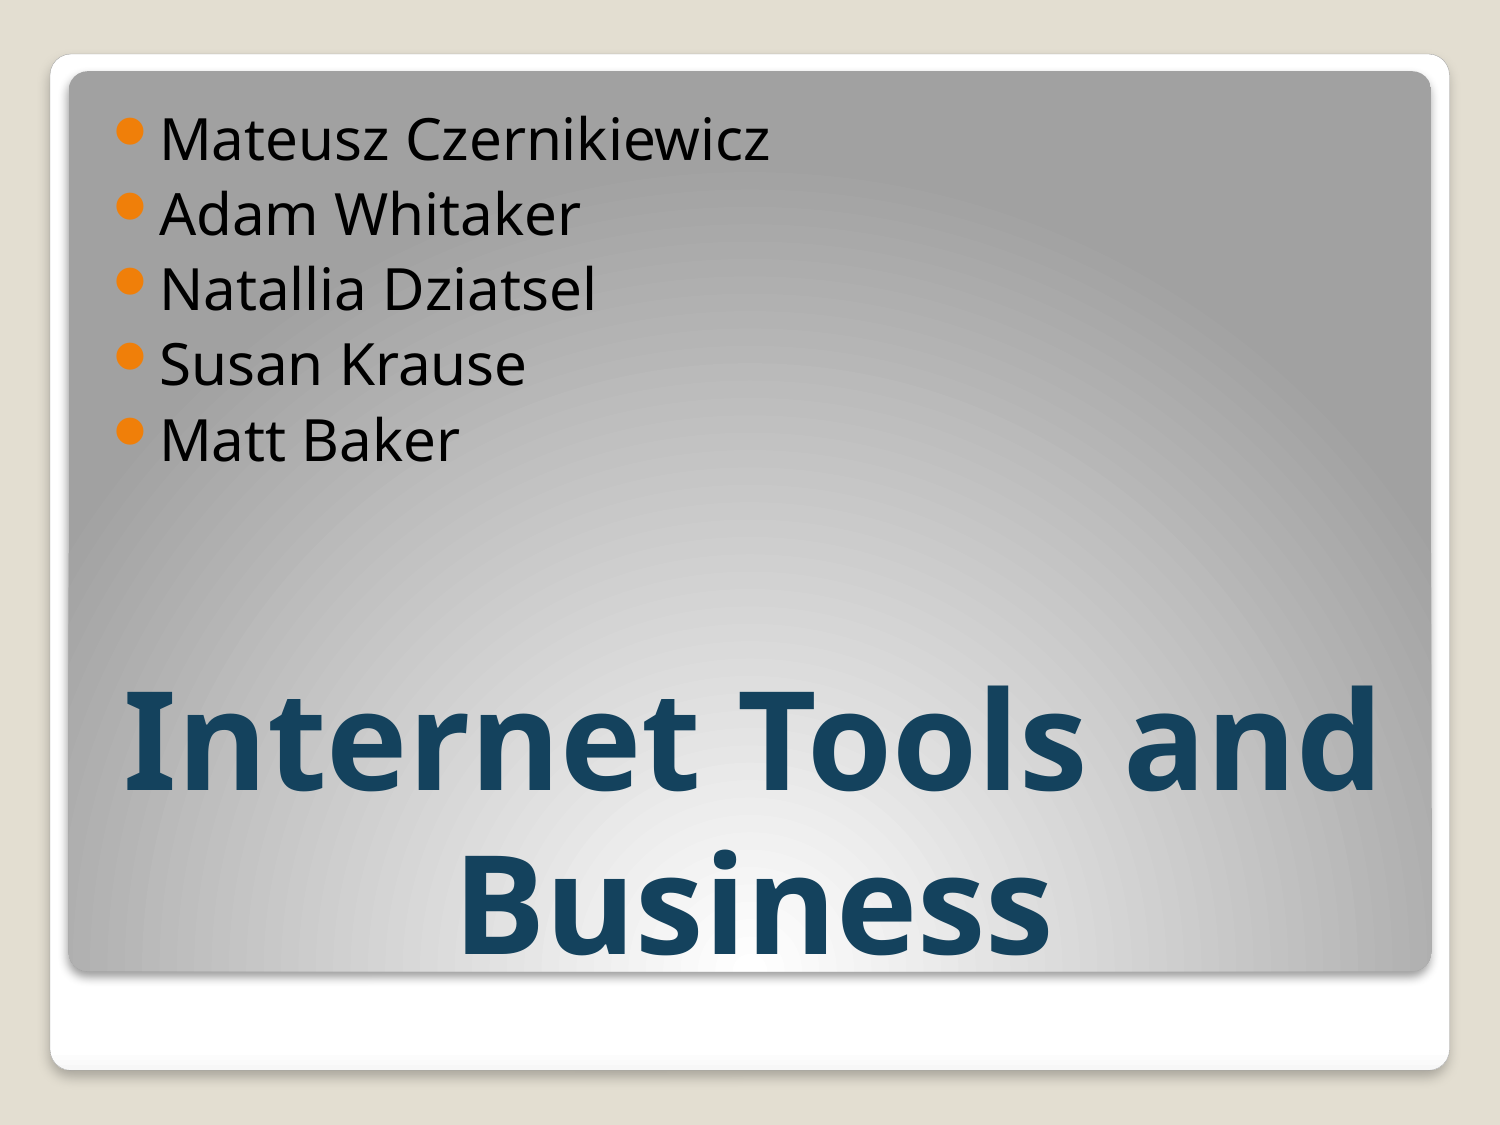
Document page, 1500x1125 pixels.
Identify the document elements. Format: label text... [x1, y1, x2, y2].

title Internet Tools and Business [82, 817, 1425, 990]
list Mateusz Czernikiewicz Adam Whitaker Natallia Dziatsel Susan Krause Matt Baker [82, 86, 1425, 625]
